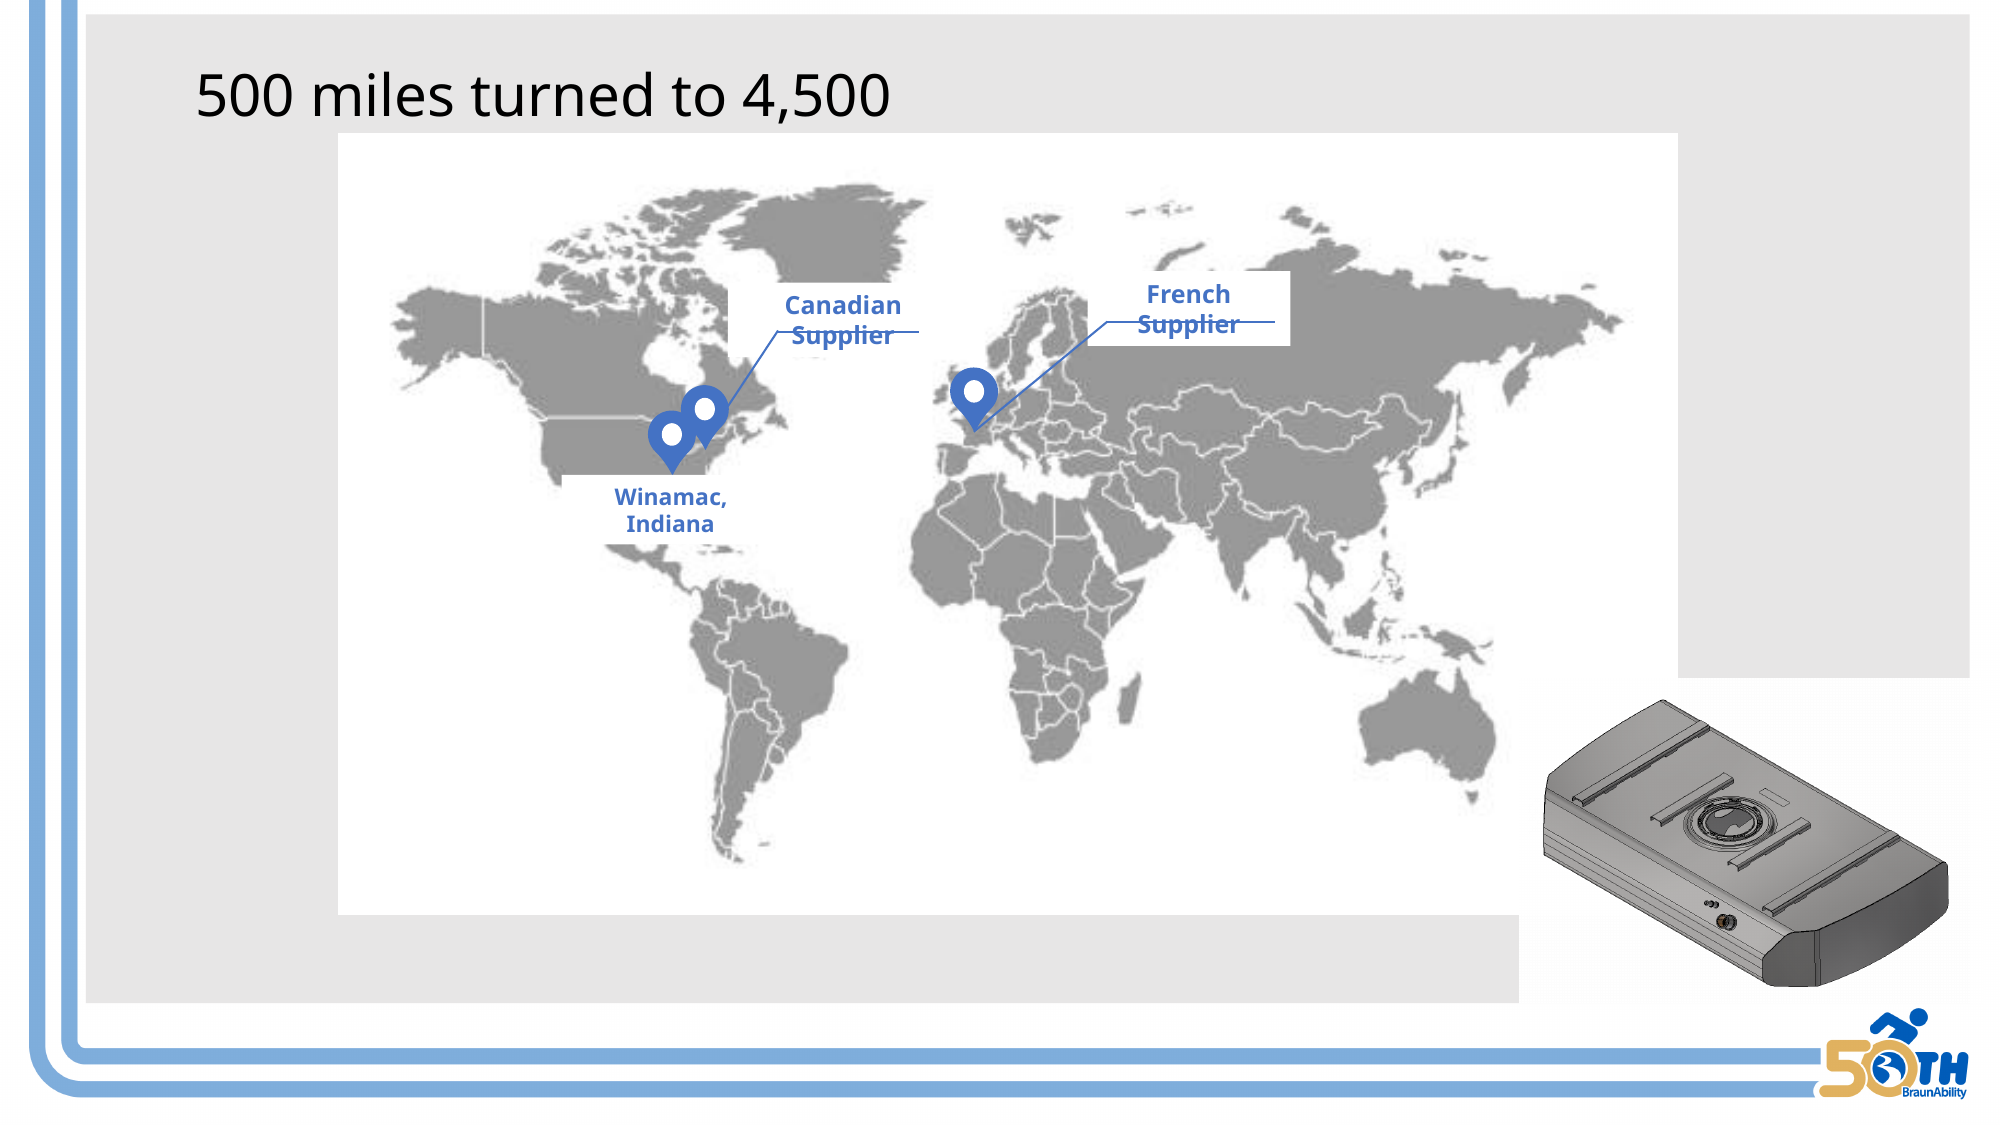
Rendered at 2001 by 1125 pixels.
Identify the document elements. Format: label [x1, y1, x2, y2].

text_box [680, 330, 920, 437]
picture [0, 0, 2001, 1125]
text_box [85, 14, 1970, 1004]
